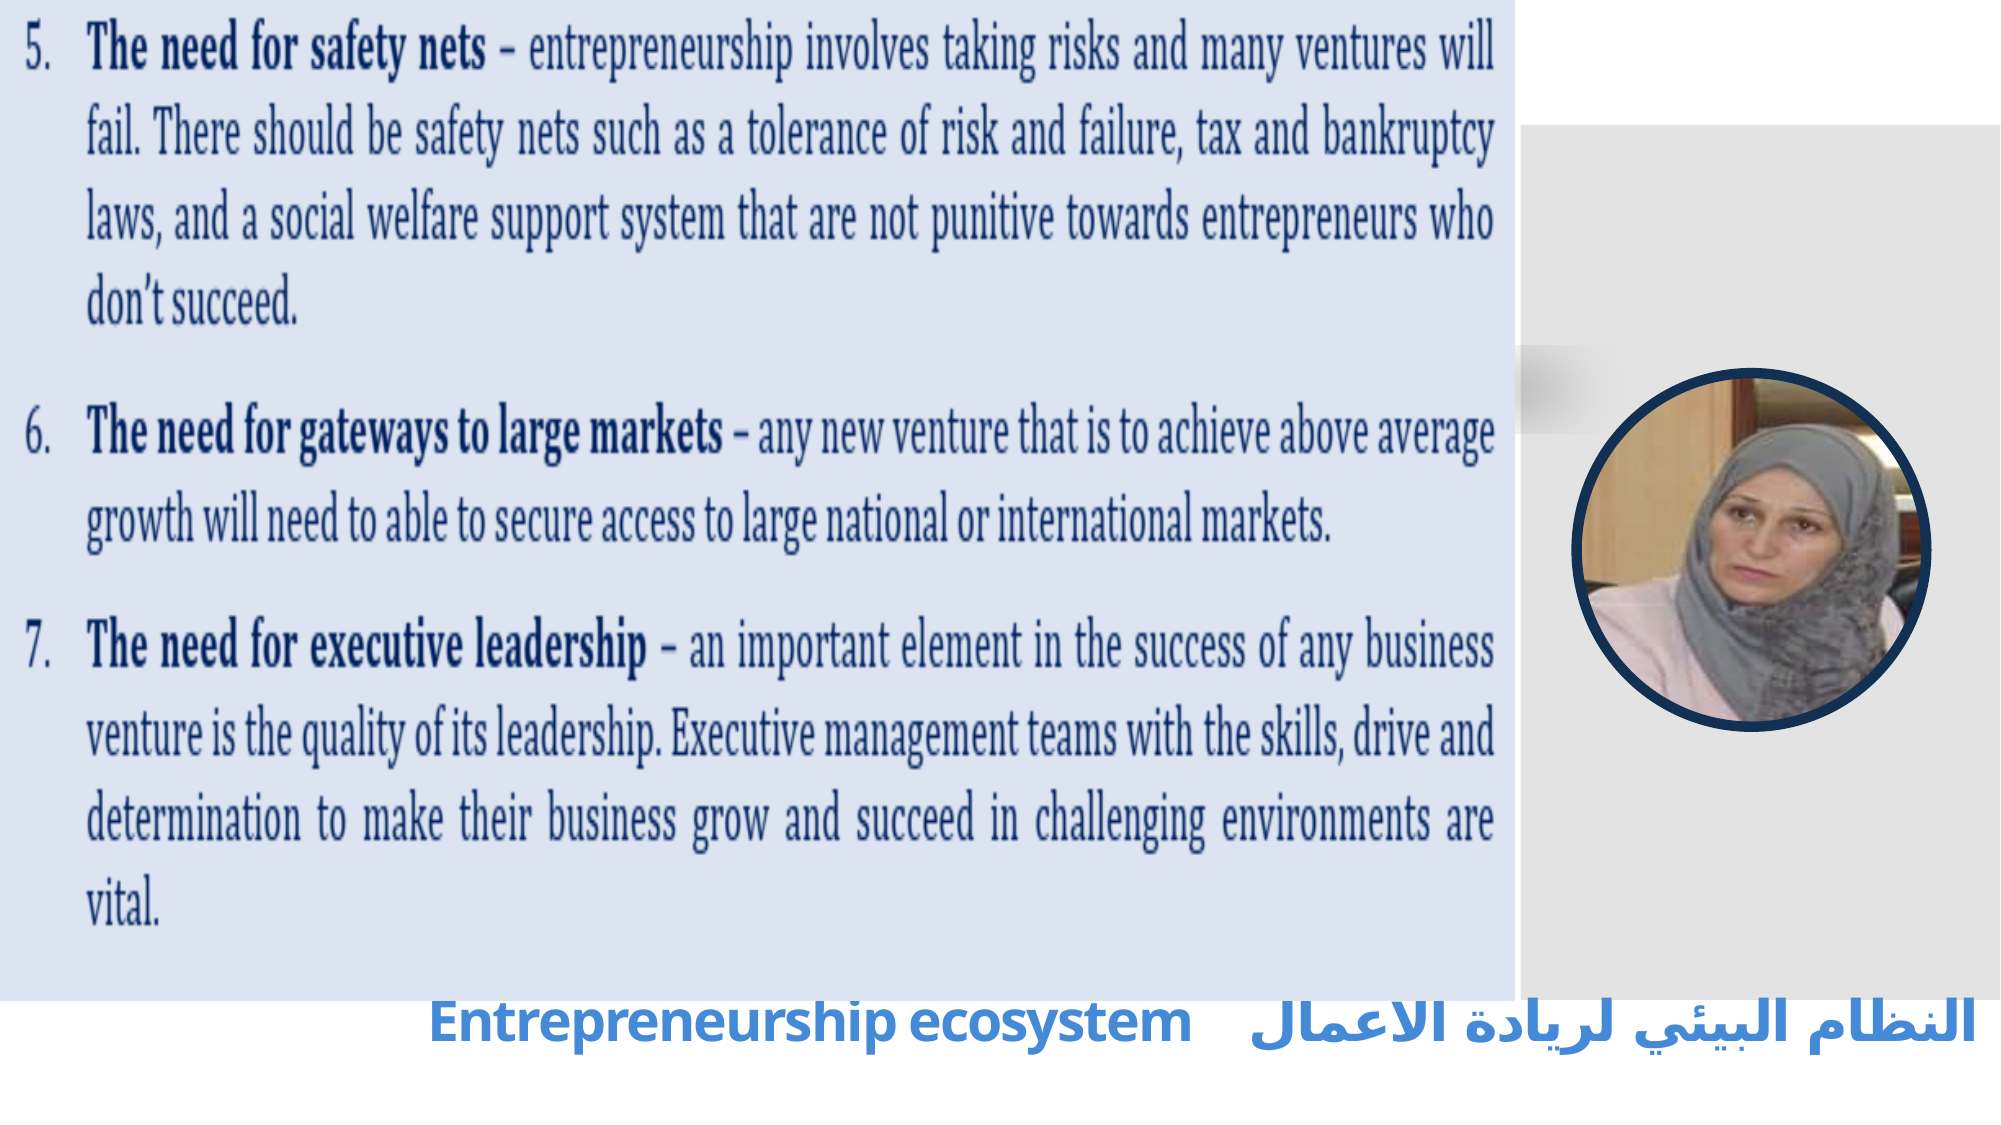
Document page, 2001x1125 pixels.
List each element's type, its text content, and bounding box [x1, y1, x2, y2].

picture [0, 0, 1516, 1001]
text_box النظام البيئي لريادة الأعمال Entrepreneurship ecosystem [0, 982, 2000, 1123]
picture [1576, 372, 1927, 727]
